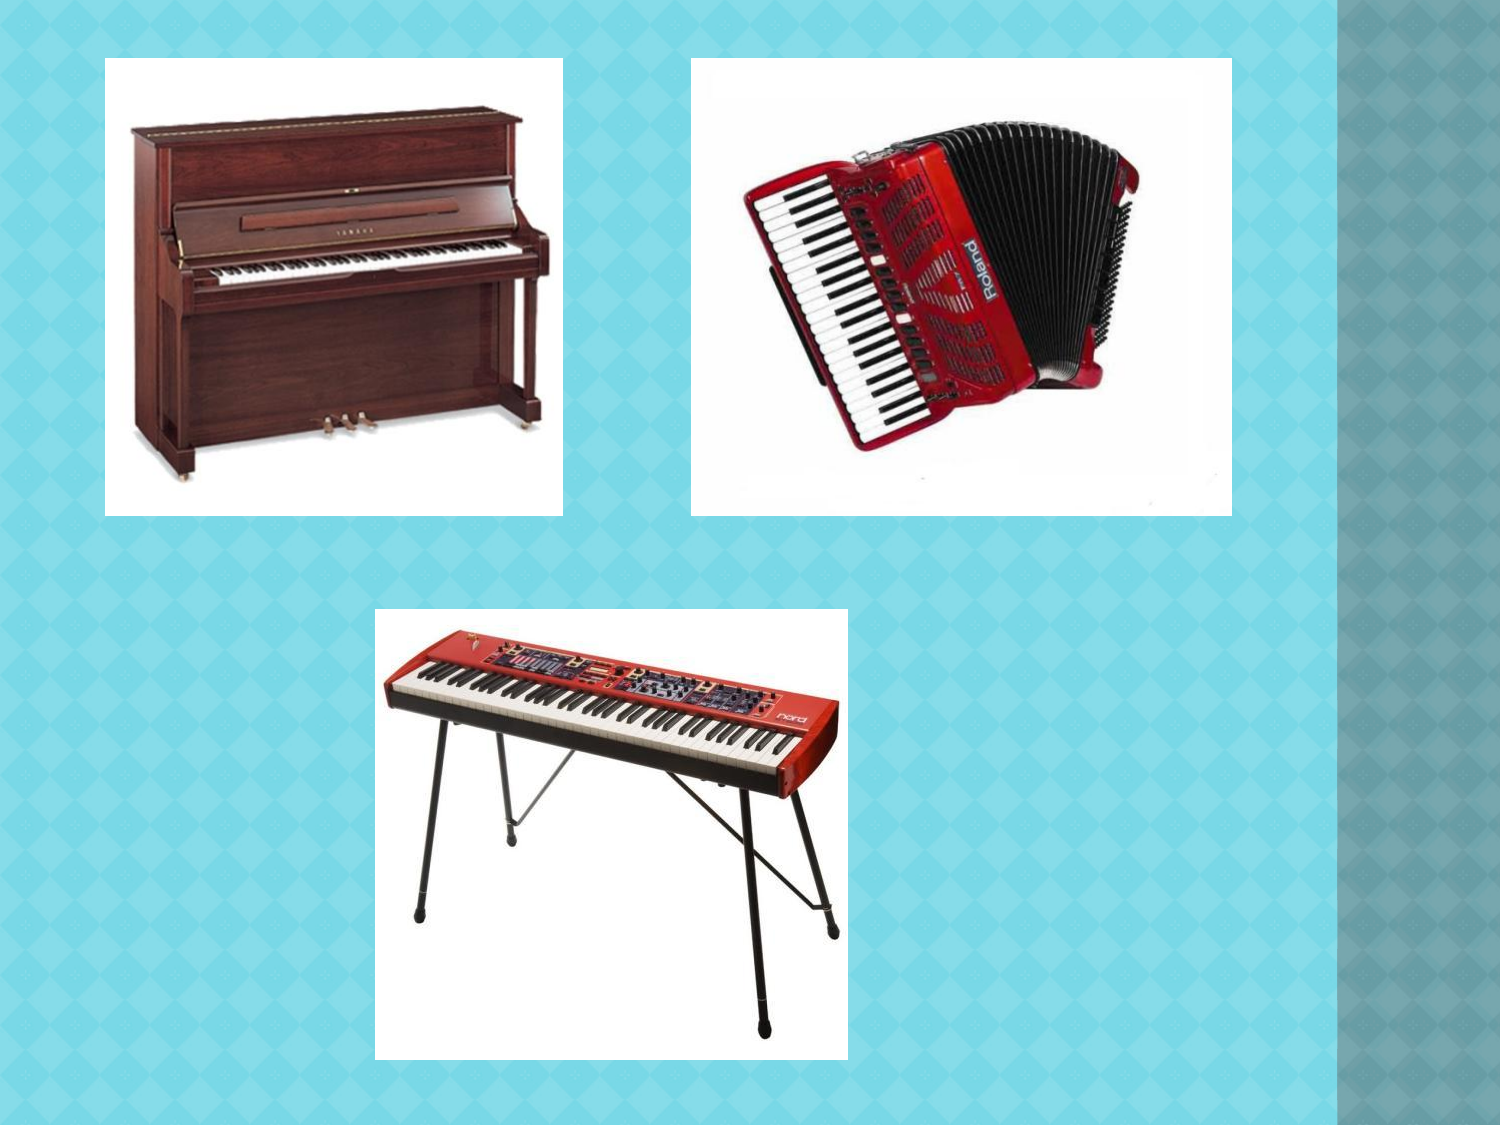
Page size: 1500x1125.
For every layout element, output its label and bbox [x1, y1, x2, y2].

picture [374, 609, 848, 1061]
picture [105, 58, 563, 516]
picture [691, 58, 1232, 516]
